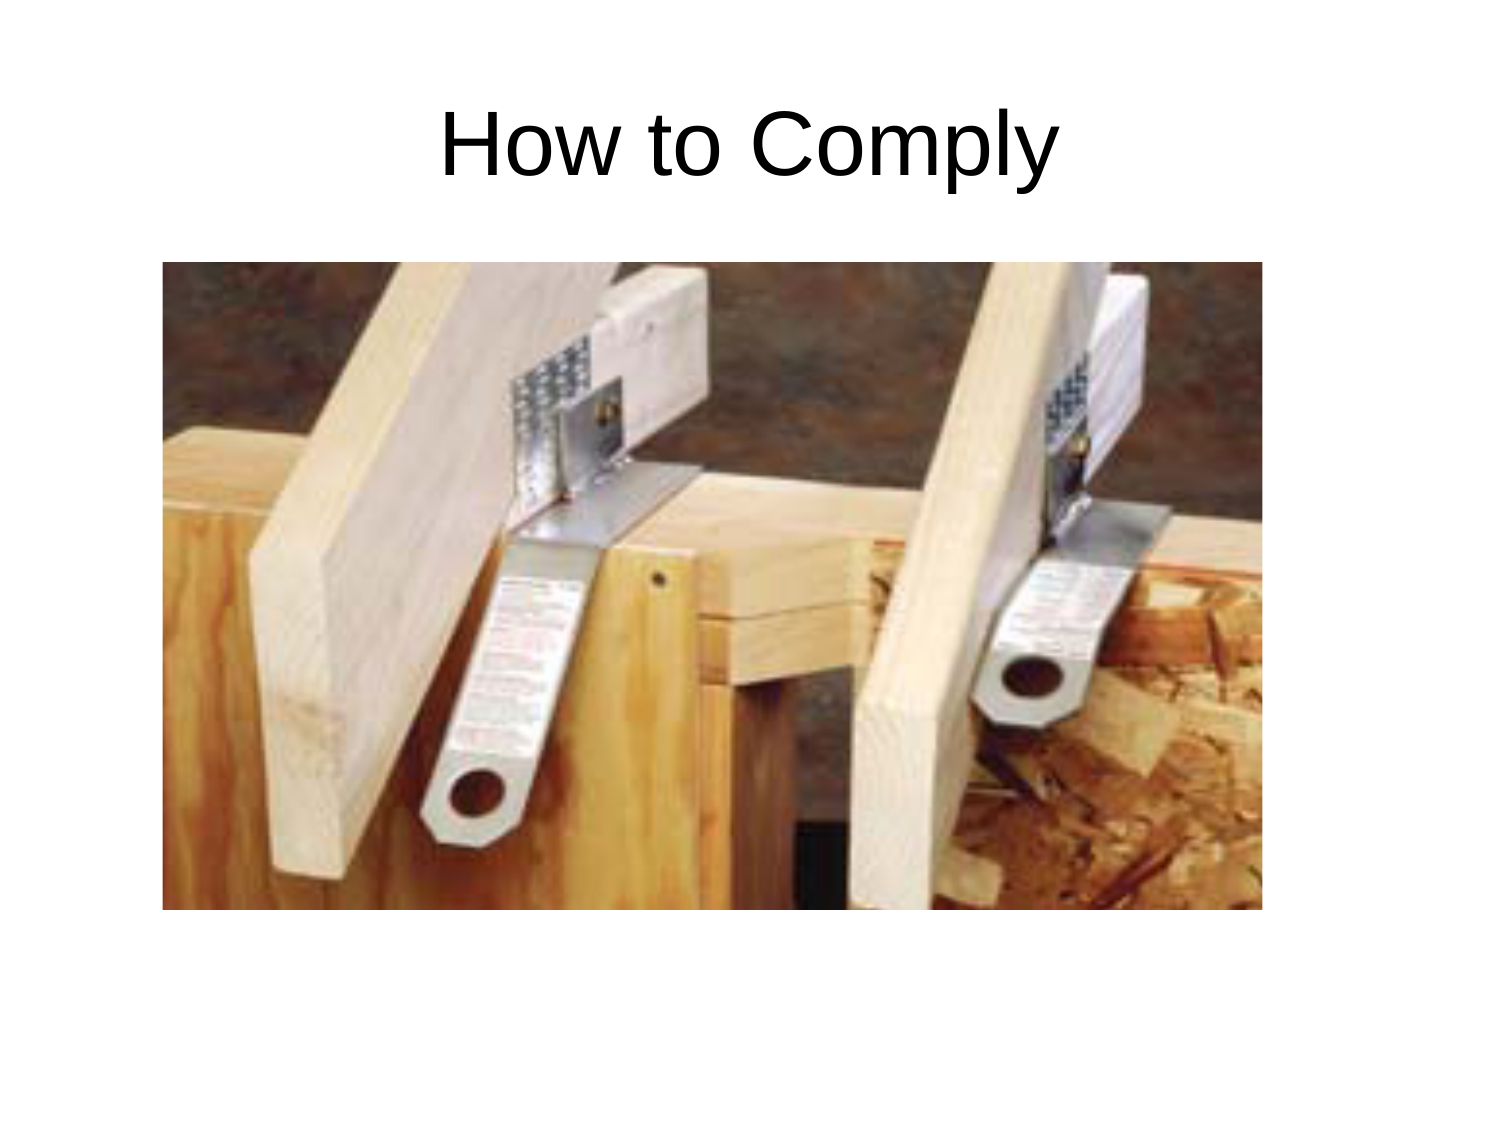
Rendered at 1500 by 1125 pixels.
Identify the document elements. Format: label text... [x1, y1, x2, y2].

picture [162, 262, 1263, 910]
title How to Comply [75, 45, 1425, 233]
